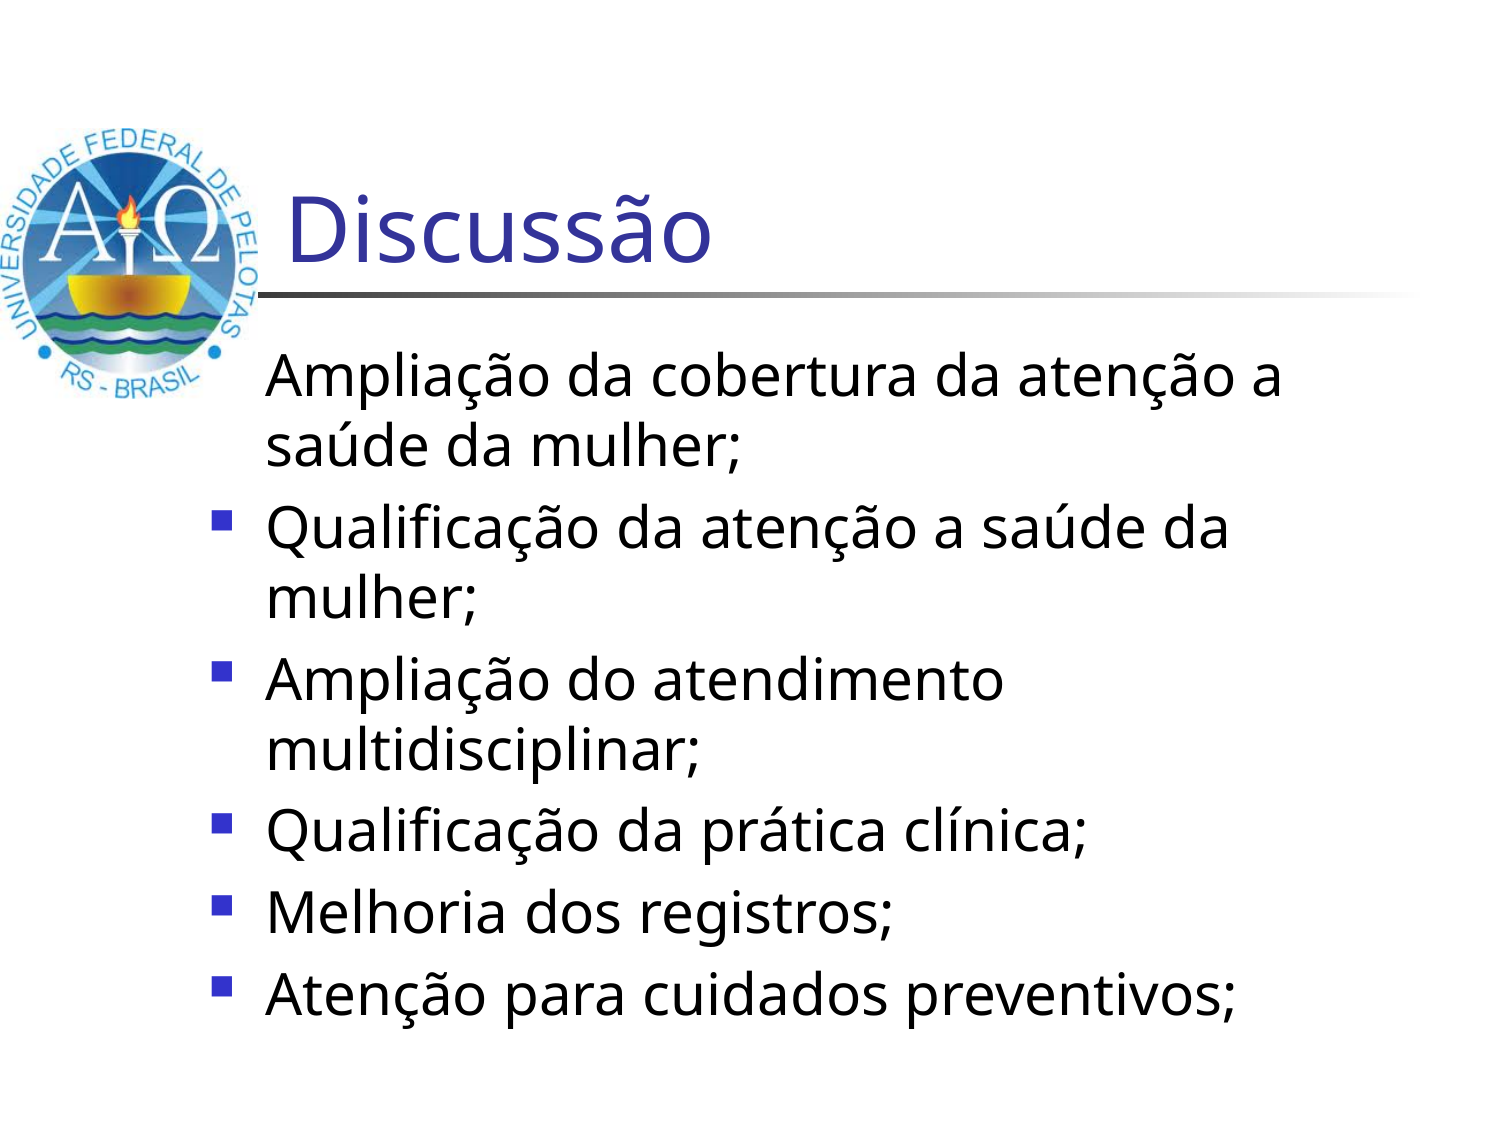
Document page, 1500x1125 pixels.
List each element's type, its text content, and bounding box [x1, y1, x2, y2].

title Discussão [269, 101, 1468, 289]
picture [0, 128, 258, 399]
list Ampliação da cobertura da atenção a saúde da mulher; Qualificação da atenção a saúde da mulher; Ampliação do atendimento multidisciplinar; Qualificação da prática clínica; Melhoria dos registros; Atenção para cuidados preventivos; [193, 330, 1470, 1007]
